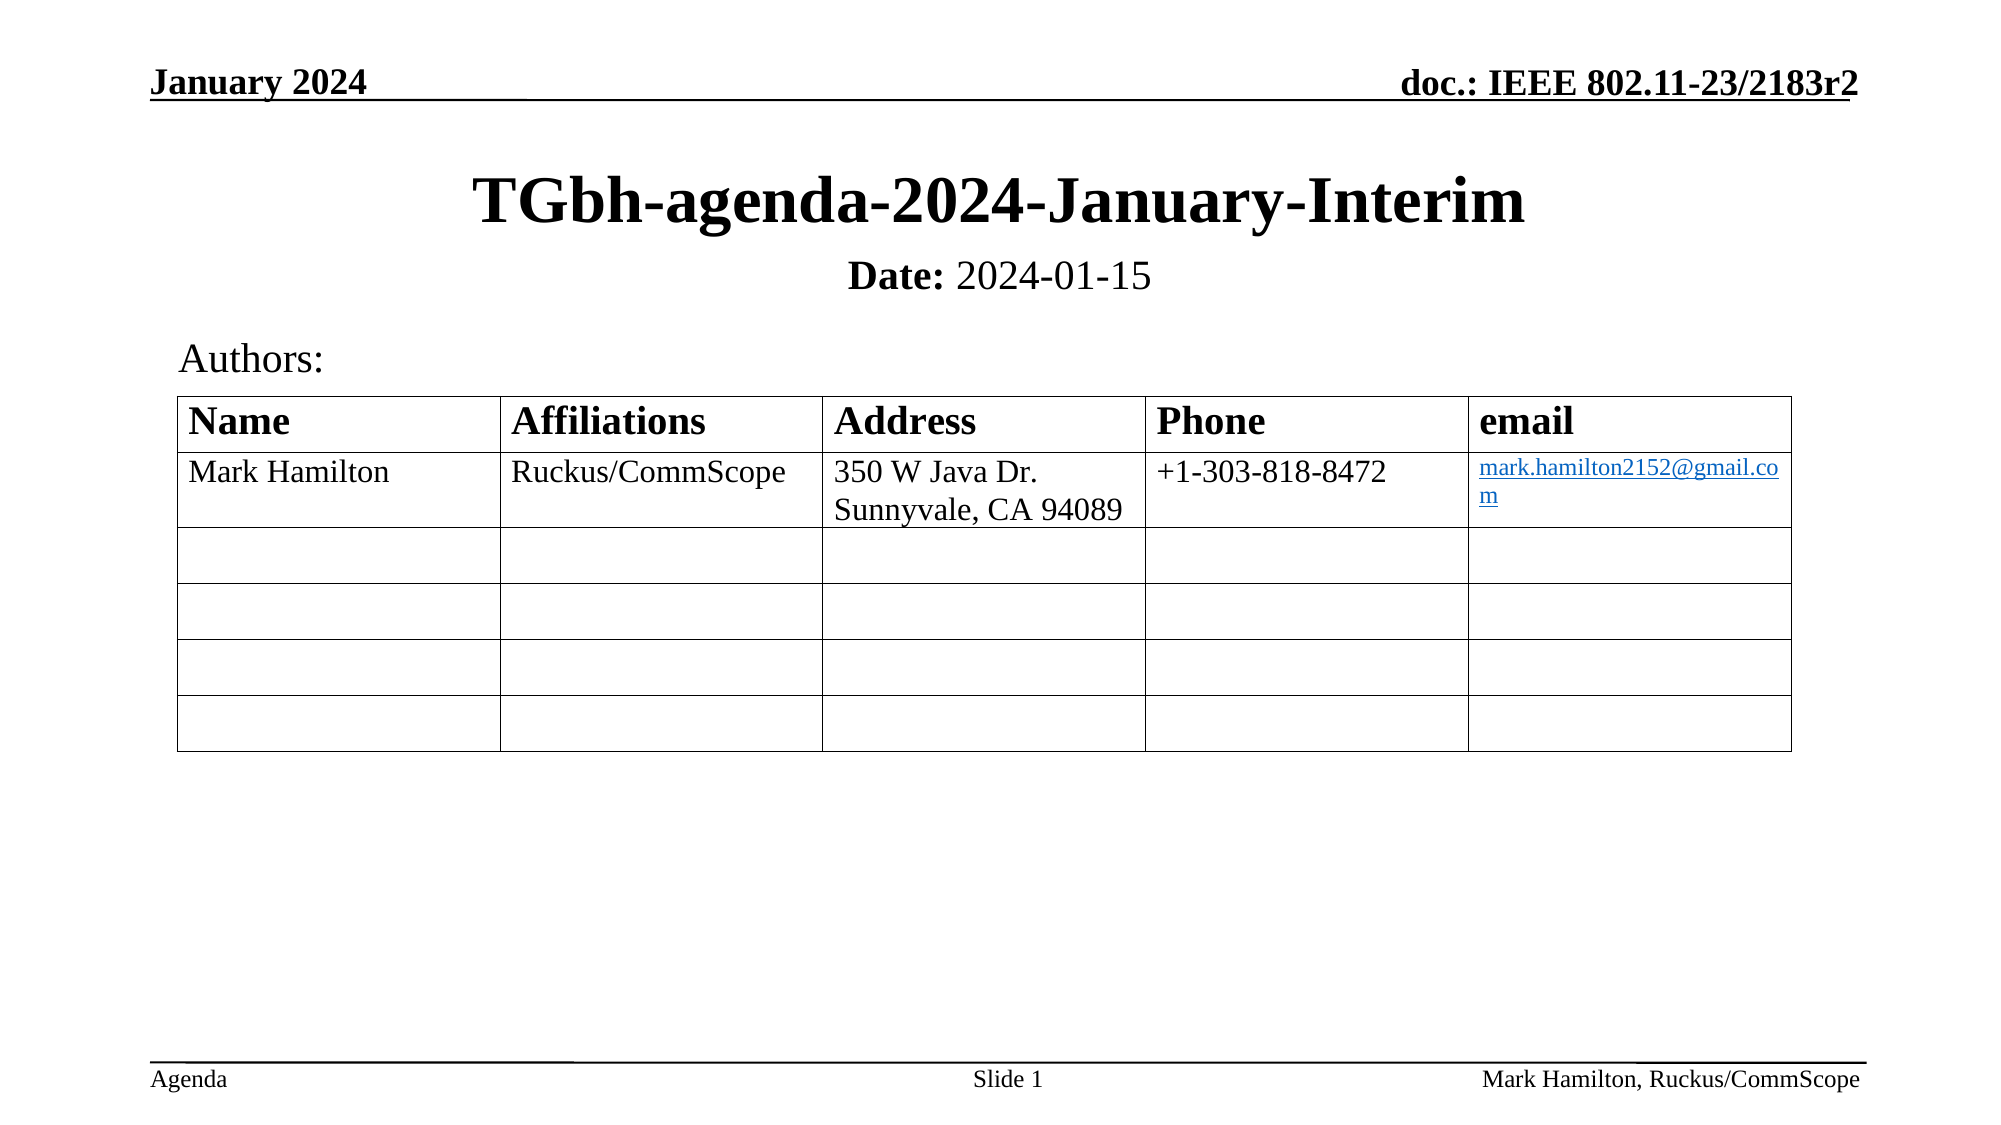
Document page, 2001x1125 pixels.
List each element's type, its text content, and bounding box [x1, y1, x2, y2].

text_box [161, 395, 1838, 803]
slide_number Slide 1 [950, 1061, 1067, 1123]
text_box Authors: [162, 323, 401, 387]
subtitle Date: 2024-01-15 [299, 239, 1701, 319]
title TGbh-agenda-2024-January-Interim [149, 151, 1851, 241]
